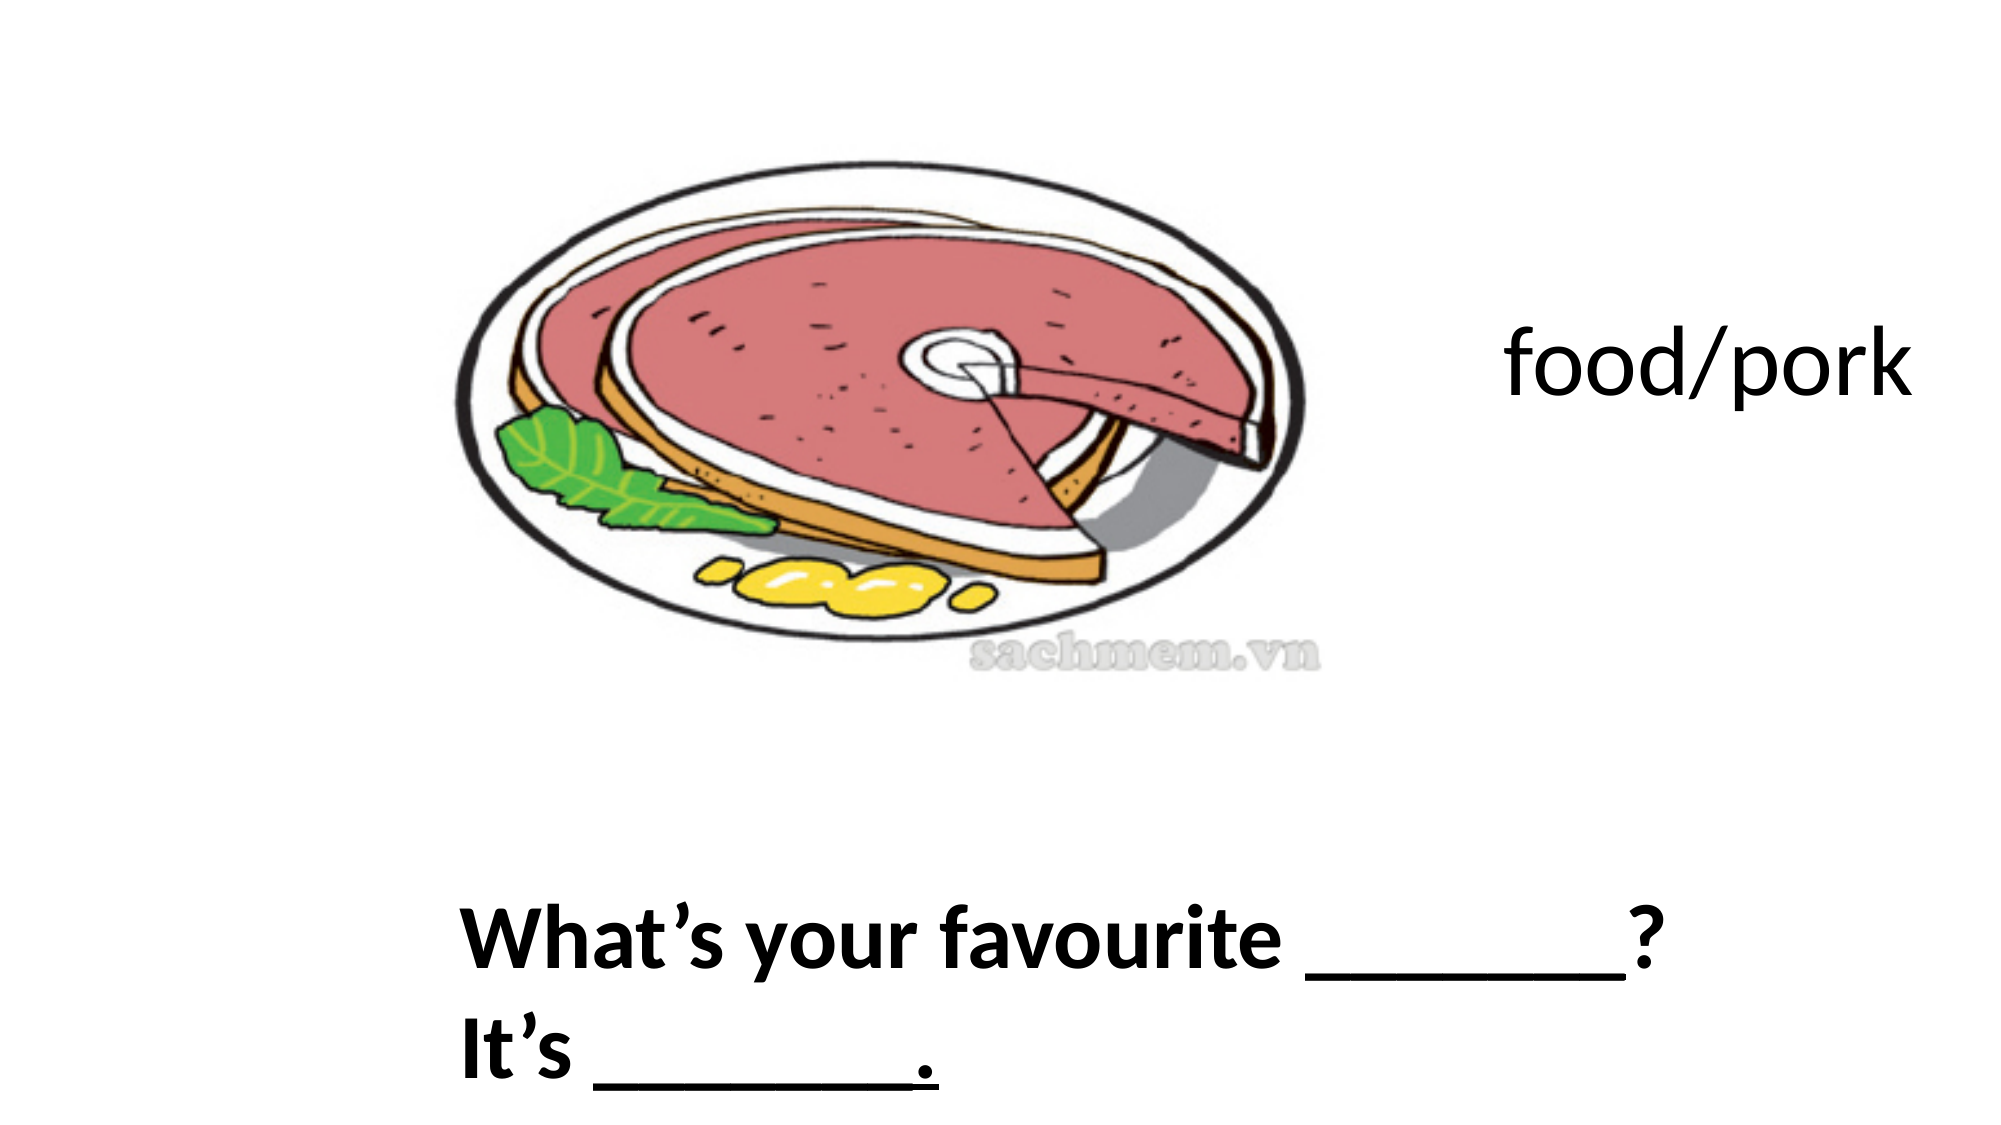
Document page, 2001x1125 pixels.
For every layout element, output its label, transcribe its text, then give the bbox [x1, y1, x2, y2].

picture [394, 0, 1366, 713]
text_box What’s your favourite _______? It’s _______. [444, 869, 1751, 1104]
text_box food/pork [1488, 288, 1929, 423]
